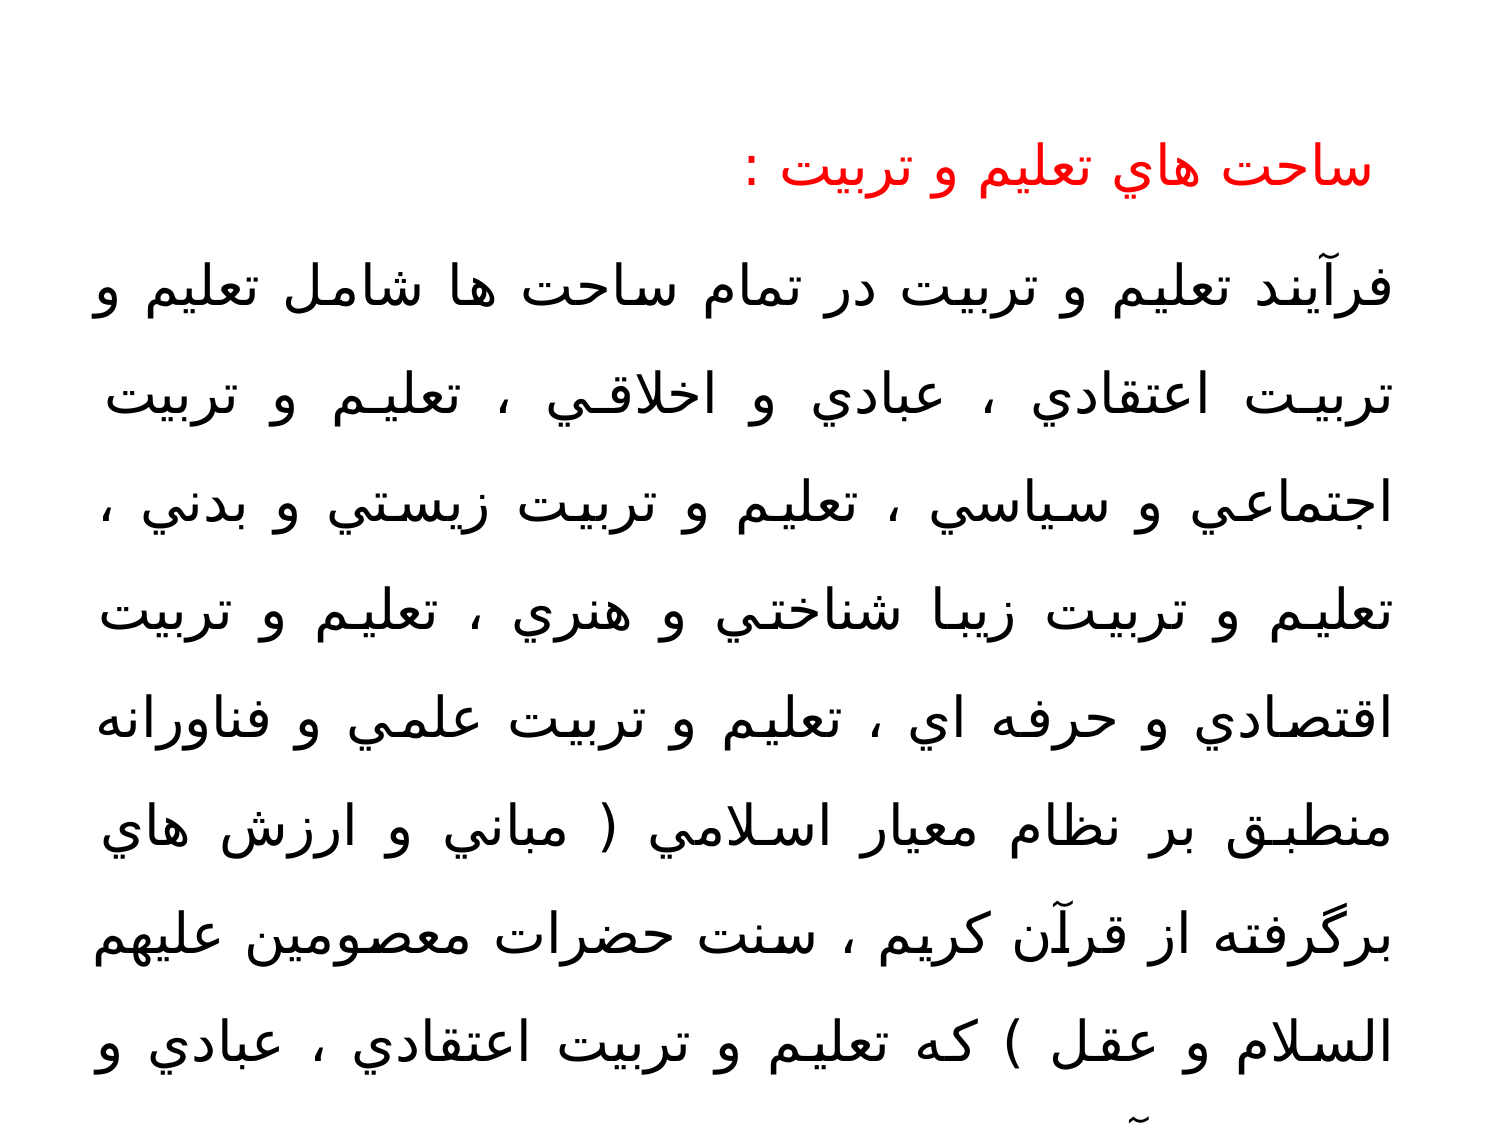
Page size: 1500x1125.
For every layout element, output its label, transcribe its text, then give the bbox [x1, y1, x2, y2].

list ساحت هاي تعليم و تربيت : فرآيند تعليم و تربيت در تمام ساحت ها شامل تعليم و تربيت اعتقادي ، عبادي و اخلاقي ، تعليم و تربيت اجتماعي و سياسي ، تعليم و تربيت زيستي و بدني ، تعليم و تربيت زيبا شناختي و هنري ، تعليم و تربيت اقتصادي و حرفه اي ، تعليم و تربيت علمي و فناورانه منطبق بر نظام معيار اسلامي ( مباني و ارزش هاي برگرفته از قرآن كريم ، سنت حضرات معصومين عليهم السلام و عقل ) كه تعليم و تربيت اعتقادي ، عبادي و اخلاقي در آن محوريت دارد . [75, 70, 1425, 1067]
